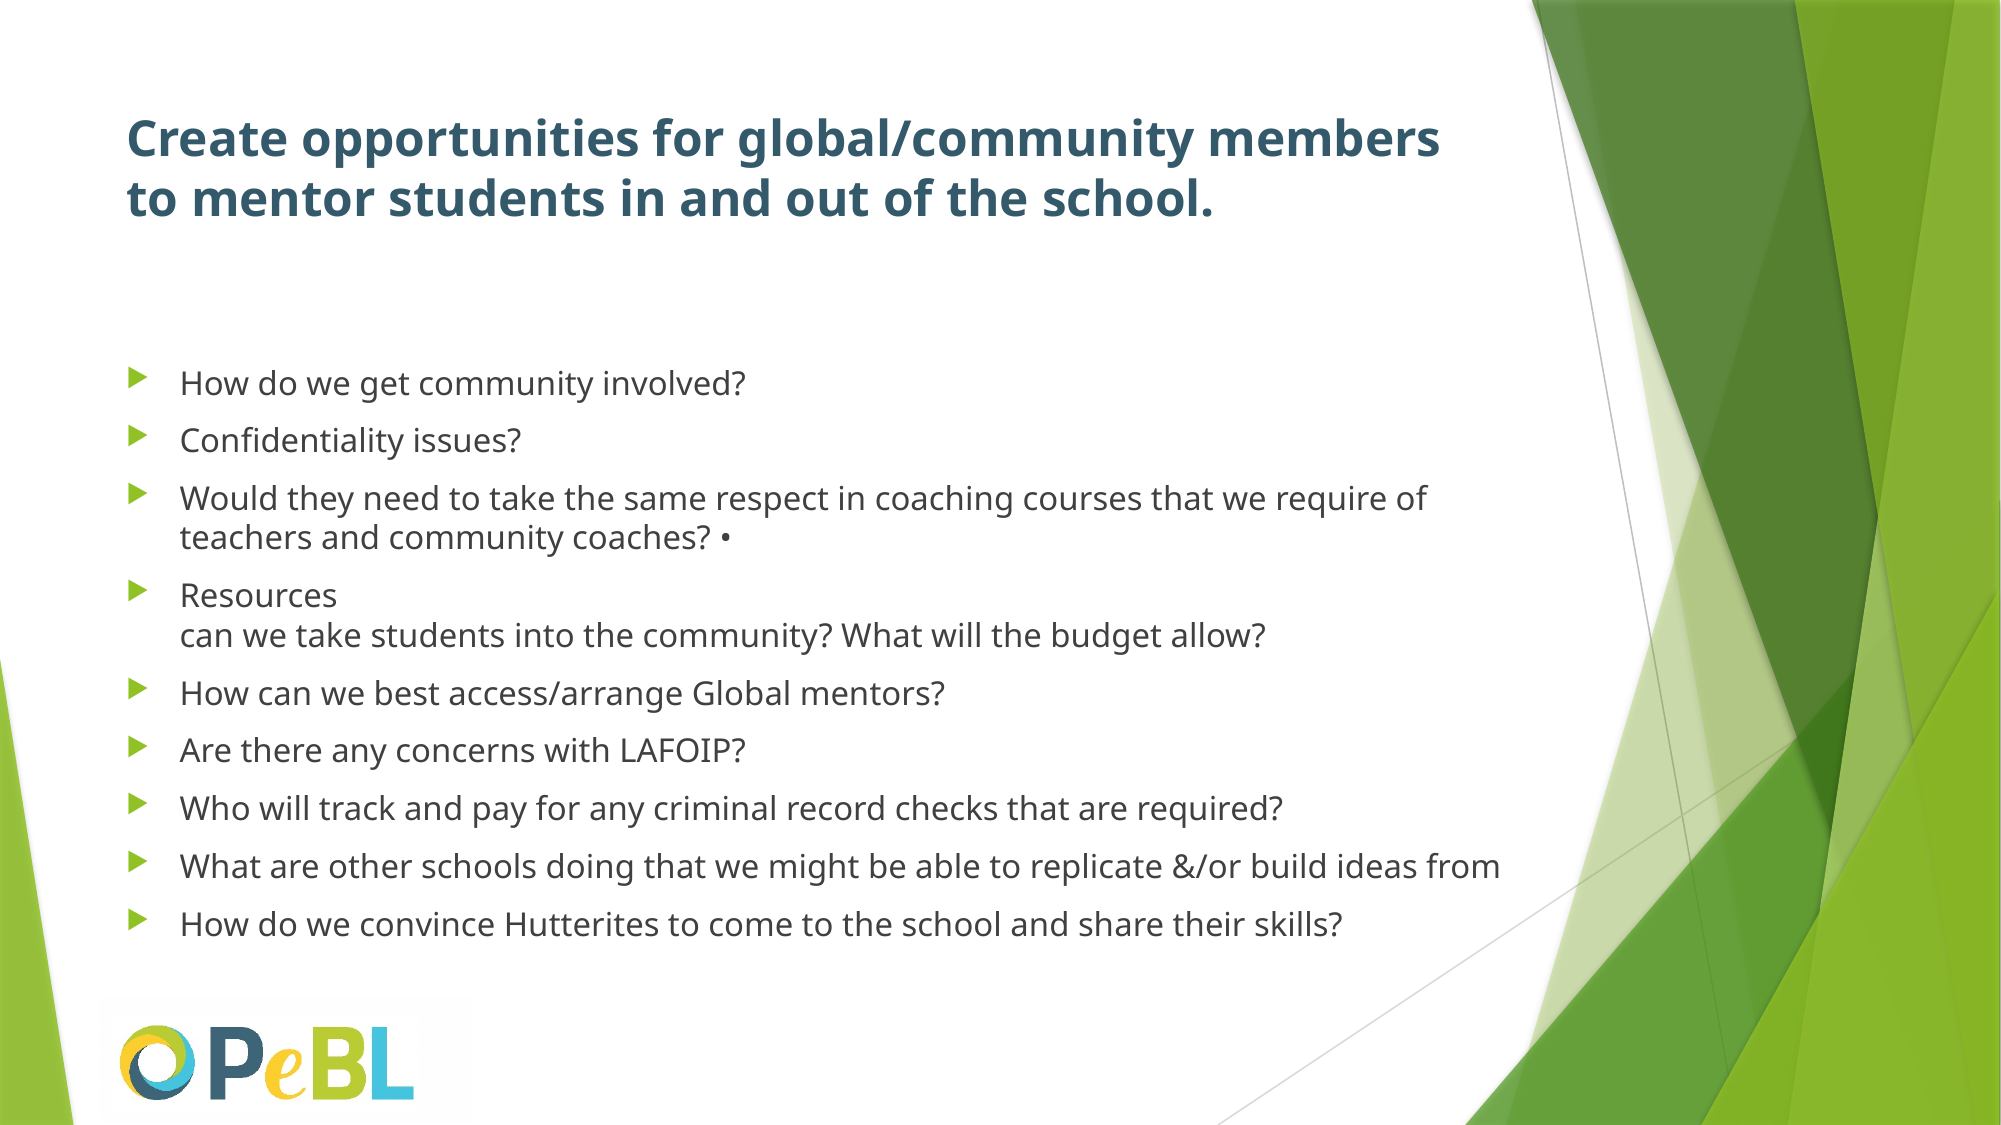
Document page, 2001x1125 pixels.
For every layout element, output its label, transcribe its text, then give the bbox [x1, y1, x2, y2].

list How do we get community involved? Confidentiality issues? Would they need to take the same respect in coaching courses that we require of teachers and community coaches? • Resources can we take students into the community? What will the budget allow? How can we best access/arrange Global mentors? Are there any concerns with LAFOIP? Who will track and pay for any criminal record checks that are required? What are other schools doing that we might be able to replicate &/or build ideas from How do we convince Hutterites to come to the school and share their skills? [111, 354, 1522, 992]
picture [99, 996, 473, 1123]
title Create opportunities for global/community members to mentor students in and out of the school. [111, 99, 1522, 317]
